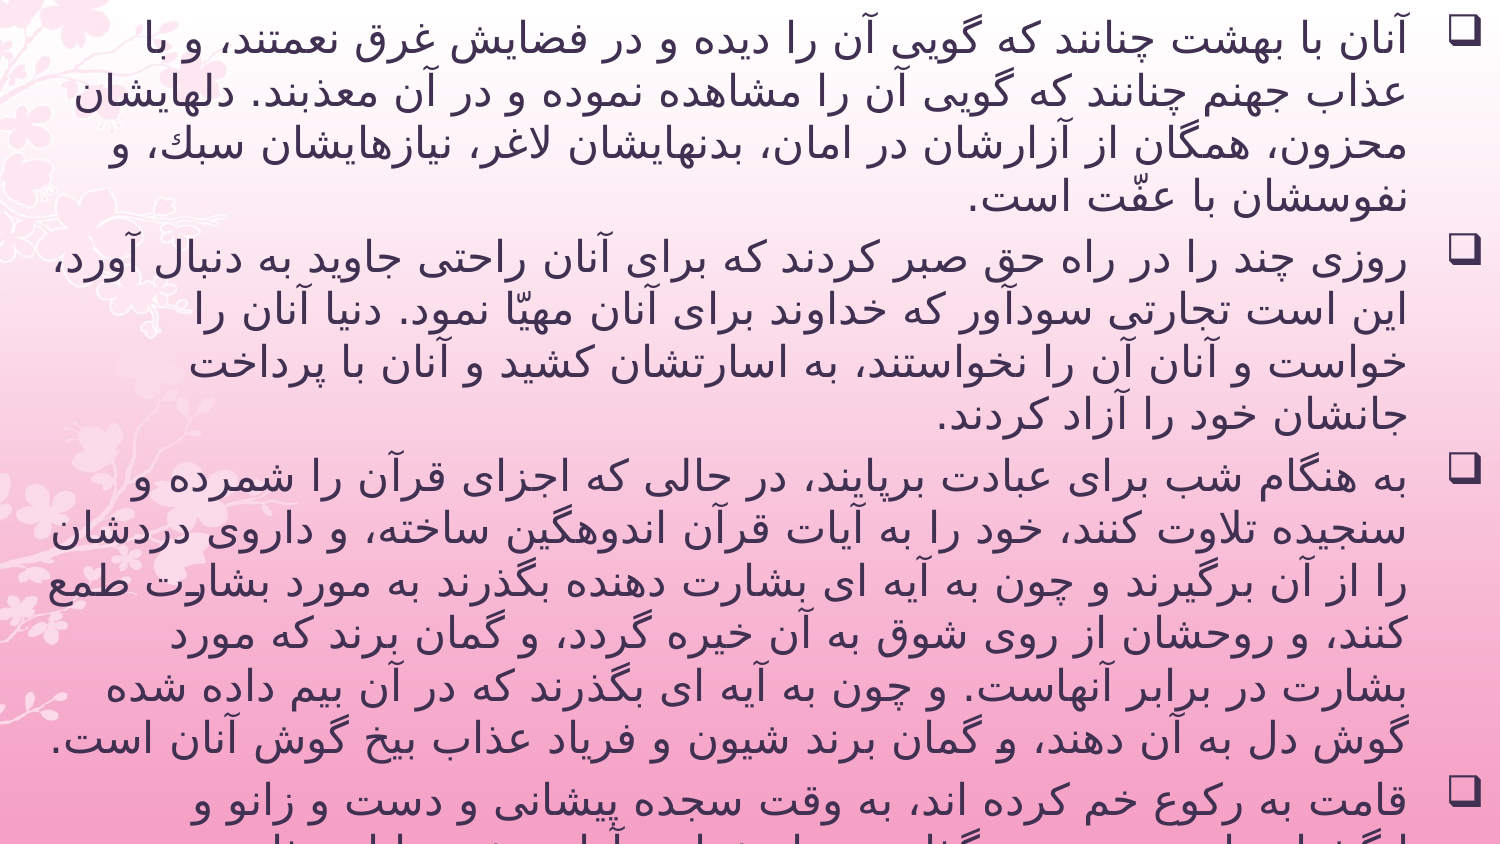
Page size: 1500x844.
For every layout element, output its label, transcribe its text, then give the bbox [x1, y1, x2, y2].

list آنان با بهشت چنانند كه گويى آن را ديده و در فضايش غرق نعمتند، و با عذاب جهنم چنانند كه گويى آن را مشاهده نموده و در آن معذبند. دلهايشان محزون، همگان از آزارشان در امان، بدنهايشان لاغر، نيازهايشان سبك، و نفوسشان با عفّت است. روزى چند را در راه حق صبر كردند كه براى آنان راحتى جاويد به دنبال آورد، اين است تجارتى سودآور كه خداوند براى آنان مهيّا نمود. دنيا آنان را خواست و آنان آن را نخواستند، به اسارتشان كشيد و آنان با پرداخت جانشان خود را آزاد كردند. به هنگام شب براى عبادت برپايند، در حالى كه اجزاى قرآن را شمرده و سنجيده تلاوت كنند، خود را به آيات قرآن اندوهگين ساخته، و داروى دردشان را از آن برگيرند و چون به آیه ای بشارت دهنده بگذرند به مورد بشارت طمع كنند، و روحشان از روى شوق به آن خيره گردد، و گمان برند كه مورد بشارت در برابر آنهاست. و چون به آيه اى بگذرند كه در آن بيم داده شده گوش دل به آن دهند، و گمان برند شيون و فرياد عذاب بيخ گوش آنان است. قامت به ركوع خم كرده اند، به وقت سجده پيشانى و دست و زانو و انگشتان پا بر زمين مى گذارند، و از خداوند آزادى خود را از عذاب مى طلبند، اما به هنگام روز، بردباران و دانشمندان و نيكوكاران و پرهيزكارانند. بيم از حق جسمشان را چون تيرِ تراشيده لاغر كرده، مردم آنان را مى بينند به تصور اينكه بيمارند، ولى بيمار نيستند، [24, 2, 1500, 735]
picture [0, 0, 1500, 844]
